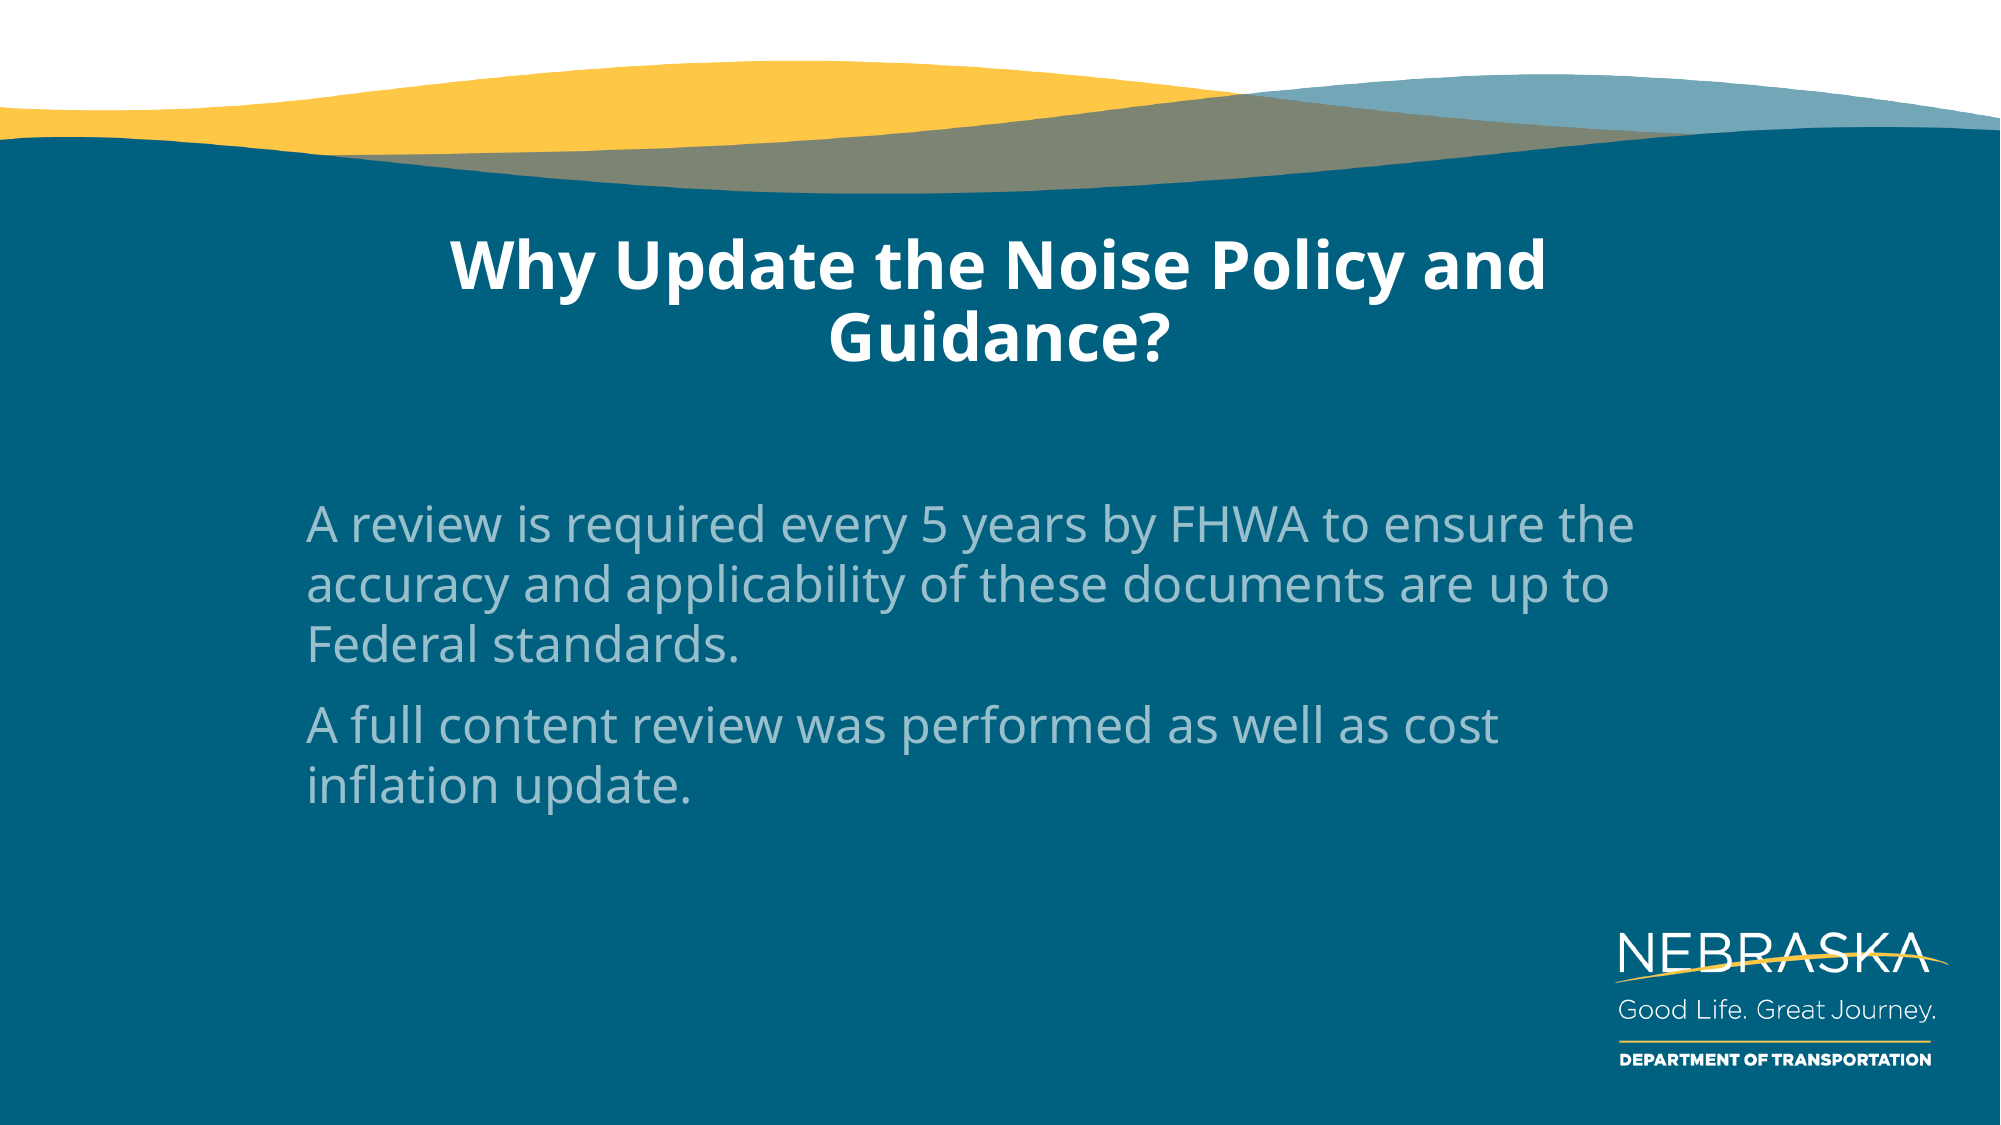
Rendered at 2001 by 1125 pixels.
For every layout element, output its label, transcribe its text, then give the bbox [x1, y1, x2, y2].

picture [1890, 1054, 1899, 1065]
picture [1669, 1054, 1678, 1065]
list A review is required every 5 years by FHWA to ensure the accuracy and applicability of these documents are up to Federal standards. A full content review was performed as well as cost inflation update. [290, 484, 1709, 967]
picture [1621, 1054, 1631, 1065]
picture [1796, 1054, 1806, 1065]
picture [1833, 1054, 1841, 1065]
picture [1844, 1054, 1855, 1065]
picture [1718, 1054, 1739, 1065]
picture [1656, 933, 1930, 976]
picture [1745, 1054, 1756, 1065]
picture [1706, 1054, 1715, 1065]
picture [1759, 1054, 1767, 1065]
picture [1858, 1054, 1867, 1065]
picture [1809, 1054, 1819, 1065]
picture [1655, 1054, 1665, 1065]
picture [1772, 1054, 1793, 1065]
picture [0, 46, 2000, 158]
picture [1921, 1054, 1930, 1065]
picture [1879, 1054, 1889, 1065]
title Why Update the Noise Policy and Guidance? [290, 158, 1709, 384]
picture [1645, 1054, 1654, 1065]
picture [1634, 1054, 1642, 1065]
picture [1907, 1054, 1918, 1065]
picture [1869, 1054, 1878, 1065]
picture [1680, 1054, 1703, 1065]
picture [1822, 1054, 1830, 1065]
